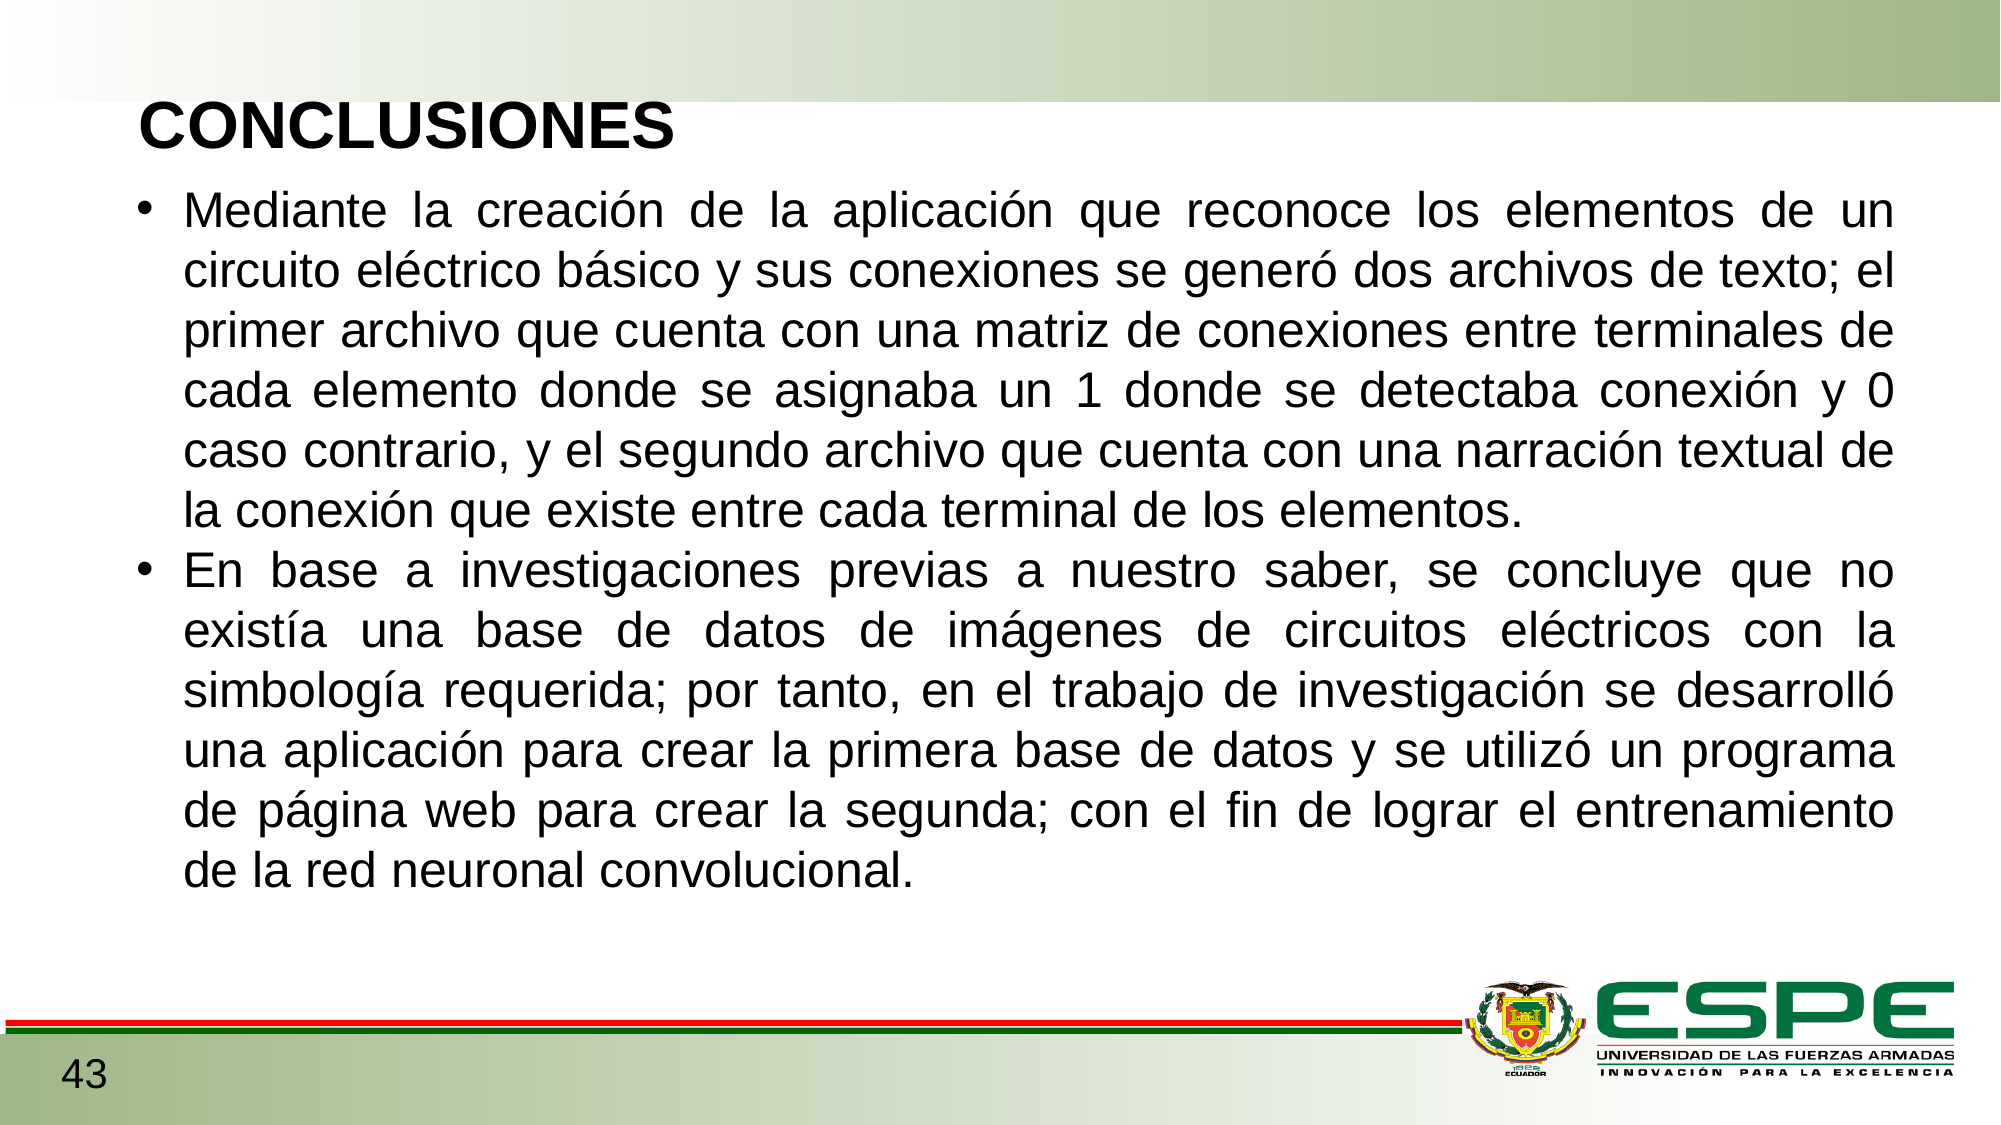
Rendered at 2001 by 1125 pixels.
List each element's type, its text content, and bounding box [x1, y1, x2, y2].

text_box CONCLUSIONES [49, 74, 692, 170]
picture [1465, 981, 1954, 1076]
list Mediante la creación de la aplicación que reconoce los elementos de un circuito eléctrico básico y sus conexiones se generó dos archivos de texto; el primer archivo que cuenta con una matriz de conexiones entre terminales de cada elemento donde se asignaba un 1 donde se detectaba conexión y 0 caso contrario, y el segundo archivo que cuenta con una narración textual de la conexión que existe entre cada terminal de los elementos. En base a investigaciones previas a nuestro saber, se concluye que no existía una base de datos de imágenes de circuitos eléctricos con la simbología requerida; por tanto, en el trabajo de investigación se desarrolló una aplicación para crear la primera base de datos y se utilizó un programa de página web para crear la segunda; con el fin de lograr el entrenamiento de la red neuronal convolucional. [46, 170, 1912, 973]
text_box 43 [46, 1039, 159, 1105]
